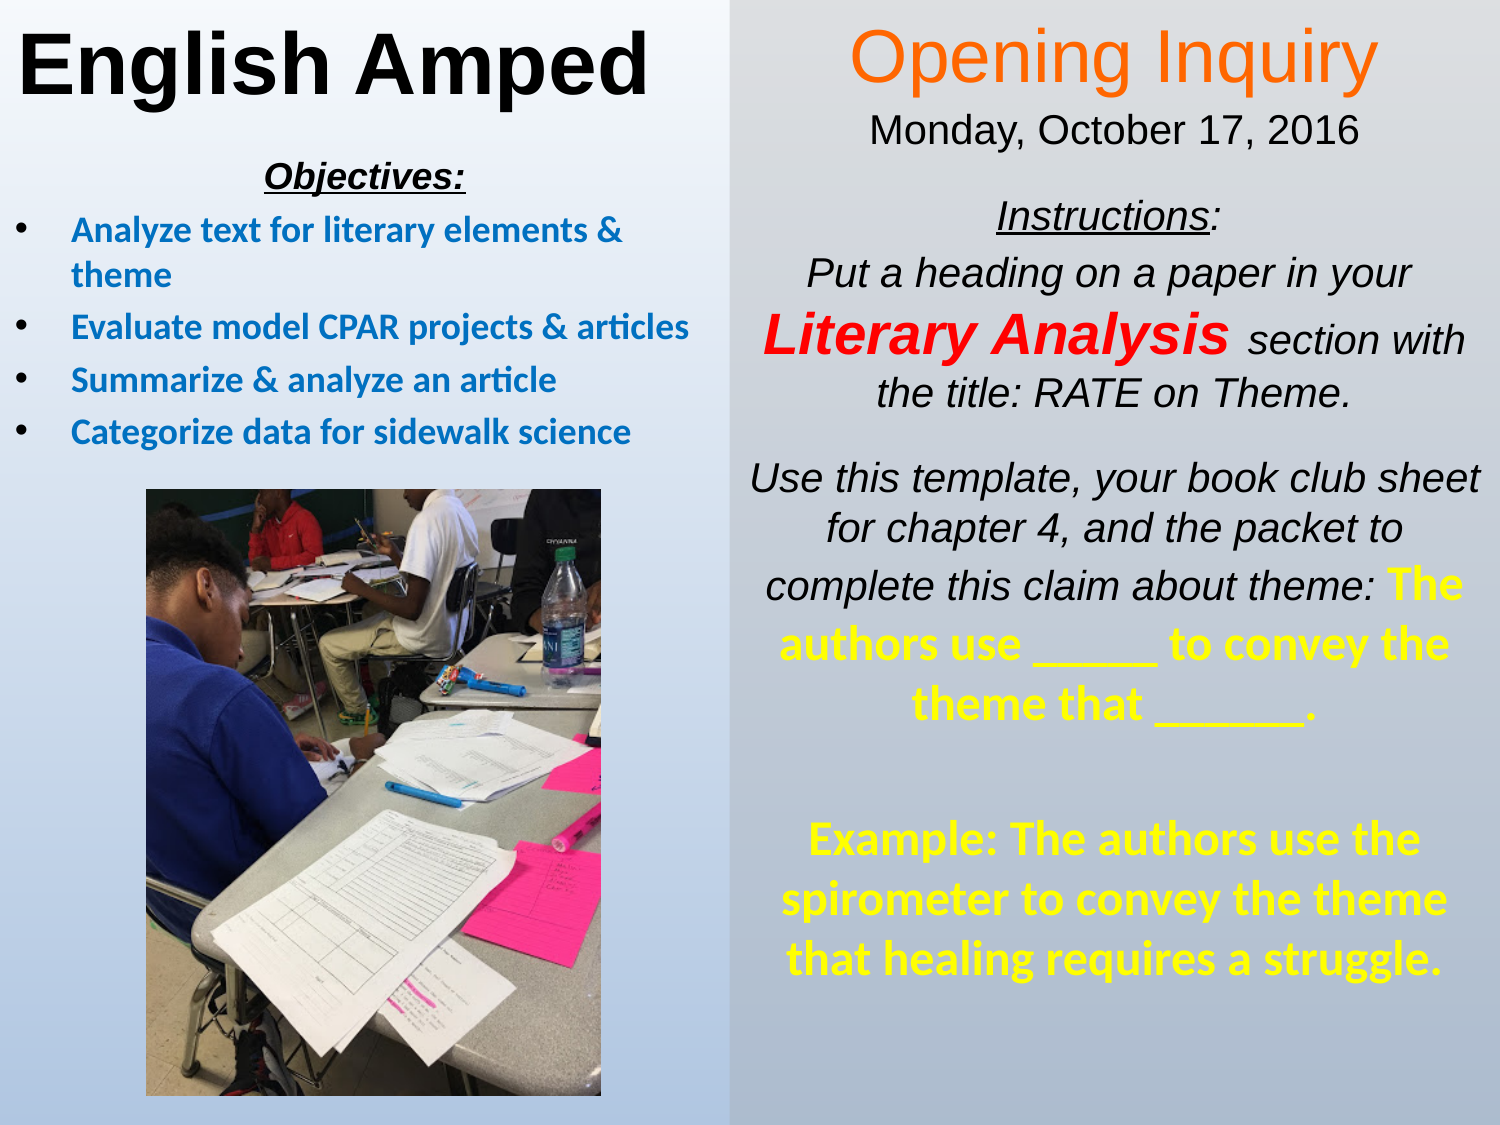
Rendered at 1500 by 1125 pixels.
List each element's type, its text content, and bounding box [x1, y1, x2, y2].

text_box English Amped [0, 0, 669, 120]
text_box Objectives: Analyze text for literary elements & theme Evaluate model CPAR projects & articles Summarize & analyze an article Categorize data for sidewalk science [0, 144, 730, 460]
picture [146, 489, 601, 1096]
subtitle Opening Inquiry Monday, October 17, 2016 Instructions: Put a heading on a paper in your Literary Analysis section with the title: RATE on Theme. Use this template, your book club sheet for chapter 4, and the packet to complete this claim about theme: The authors use _____ to convey the theme that ______. Example: The authors use the spirometer to convey the theme that healing requires a struggle. [729, 0, 1500, 1125]
